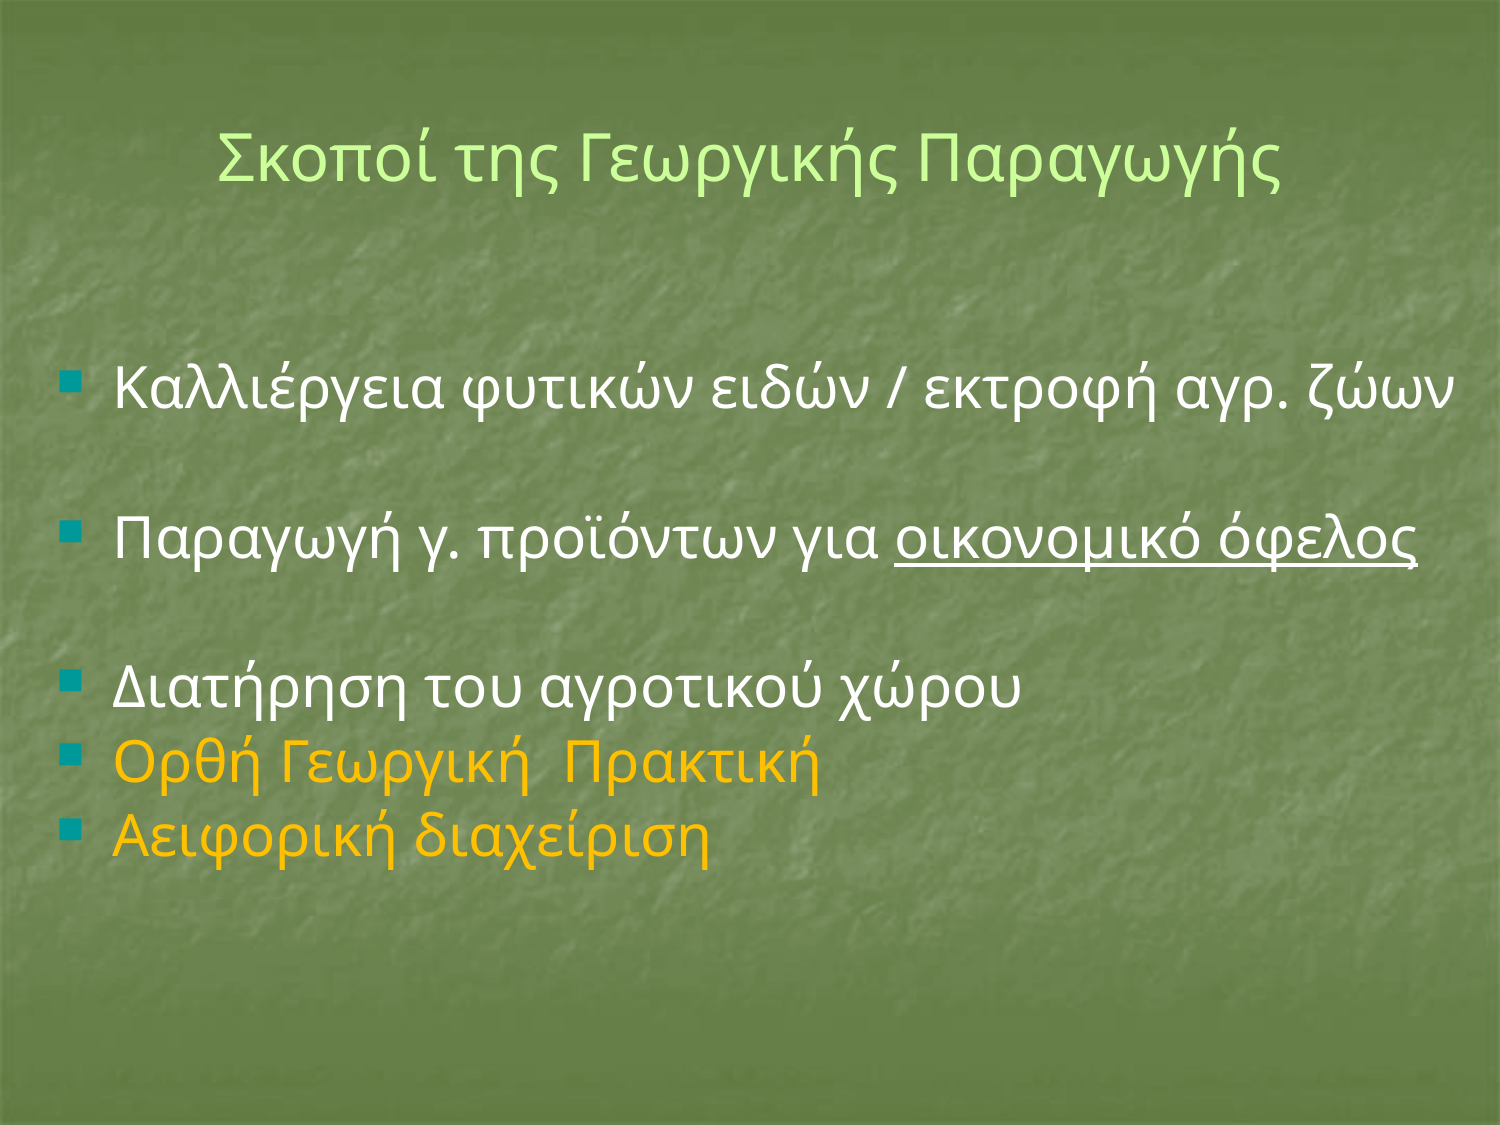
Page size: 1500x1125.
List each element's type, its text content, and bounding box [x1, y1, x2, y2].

list Καλλιέργεια φυτικών ειδών / εκτροφή αγρ. ζώων Παραγωγή γ. προϊόντων για οικονομικό όφελος Διατήρηση του αγροτικού χώρου Ορθή Γεωργική Πρακτική Αειφορική διαχείριση [40, 269, 1500, 1006]
title Σκοποί της Γεωργικής Παραγωγής [74, 62, 1426, 247]
